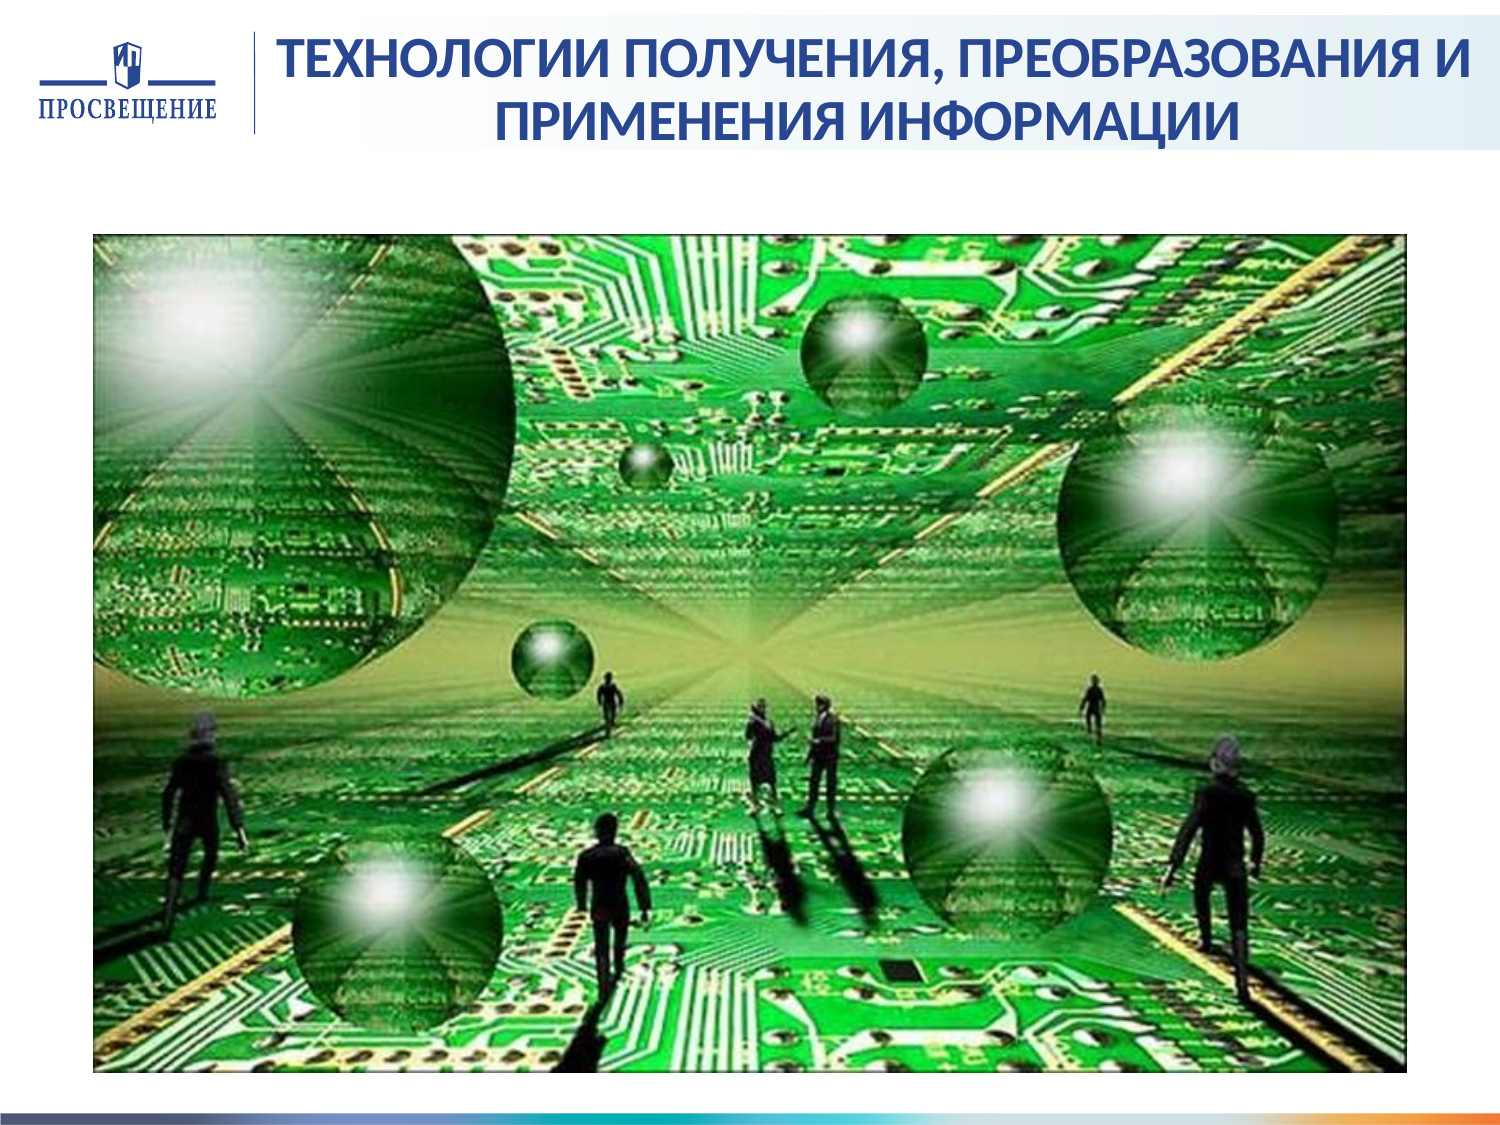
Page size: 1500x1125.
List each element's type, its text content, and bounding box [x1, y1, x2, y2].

picture [2, 1114, 1500, 1124]
title ТЕХНОЛОГИИ ПОЛУЧЕНИЯ, ПРЕОБРАЗОВАНИЯ И ПРИМЕНЕНИЯ ИНФОРМАЦИИ [253, 42, 1495, 138]
picture [93, 234, 1407, 1074]
